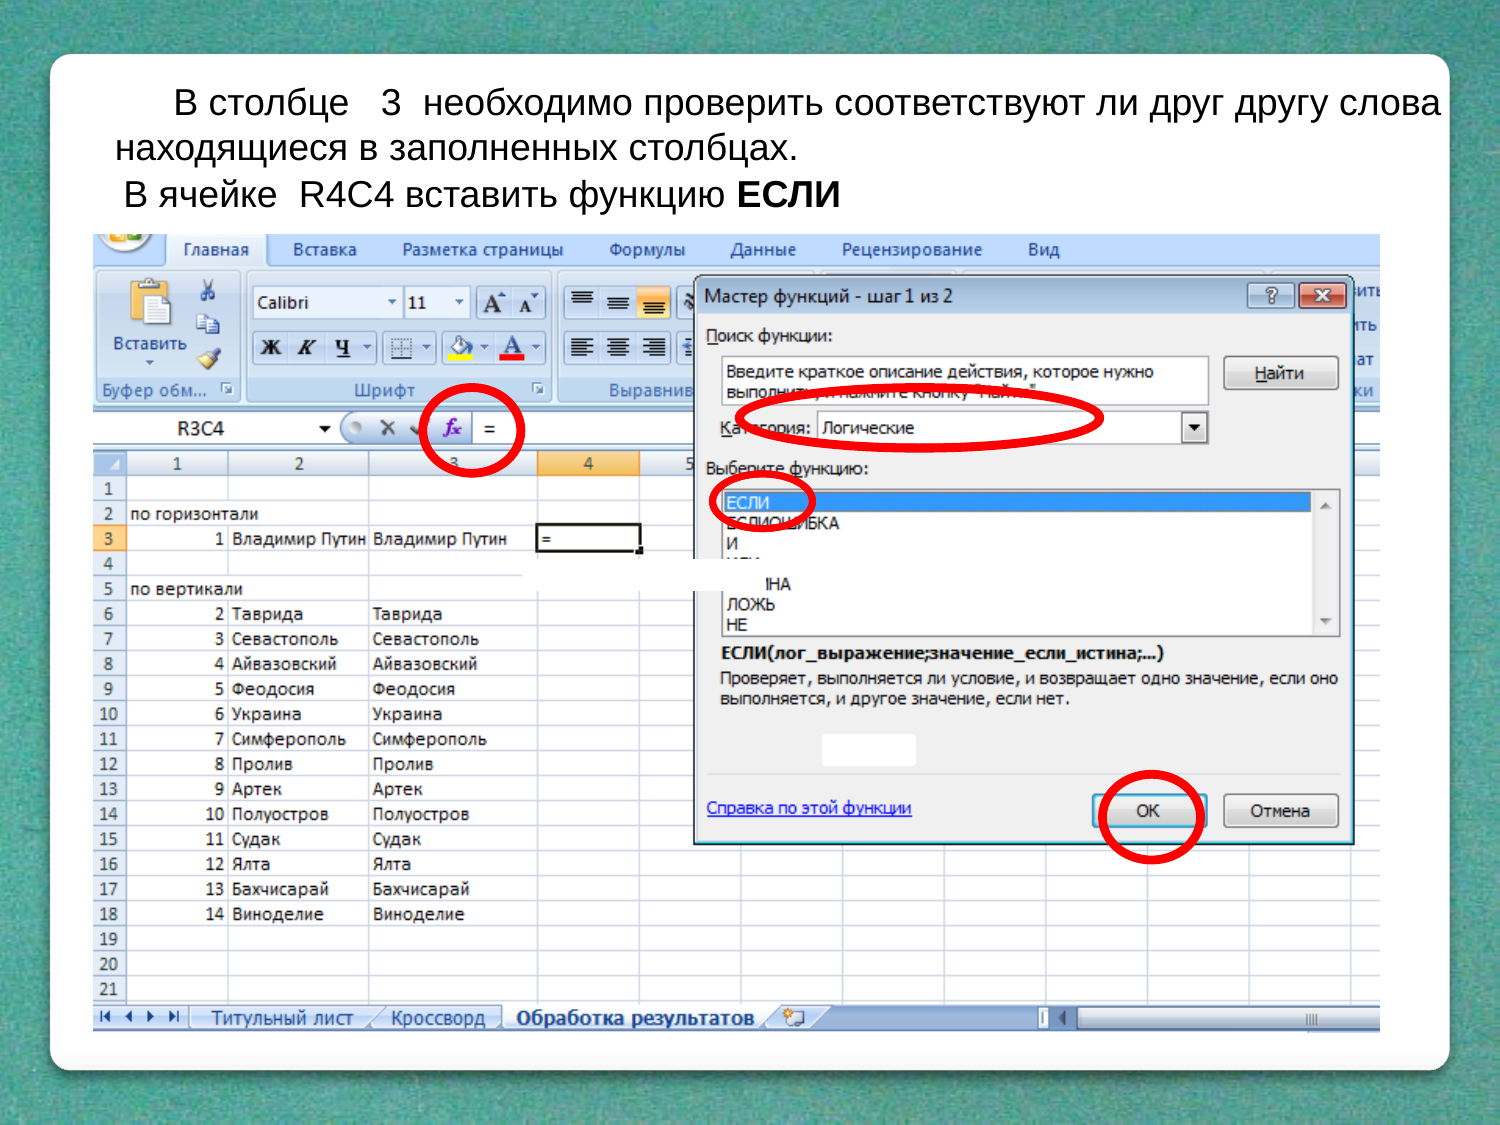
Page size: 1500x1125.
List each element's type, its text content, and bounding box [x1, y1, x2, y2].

text_box В столбце 3 необходимо проверить соответствуют ли друг другу слова находящиеся в заполненных столбцах. [99, 70, 1500, 175]
picture [0, 0, 1500, 1125]
picture [93, 234, 1380, 1033]
text_box В ячейке R4C4 вставить функцию ЕСЛИ [50, 162, 1213, 223]
